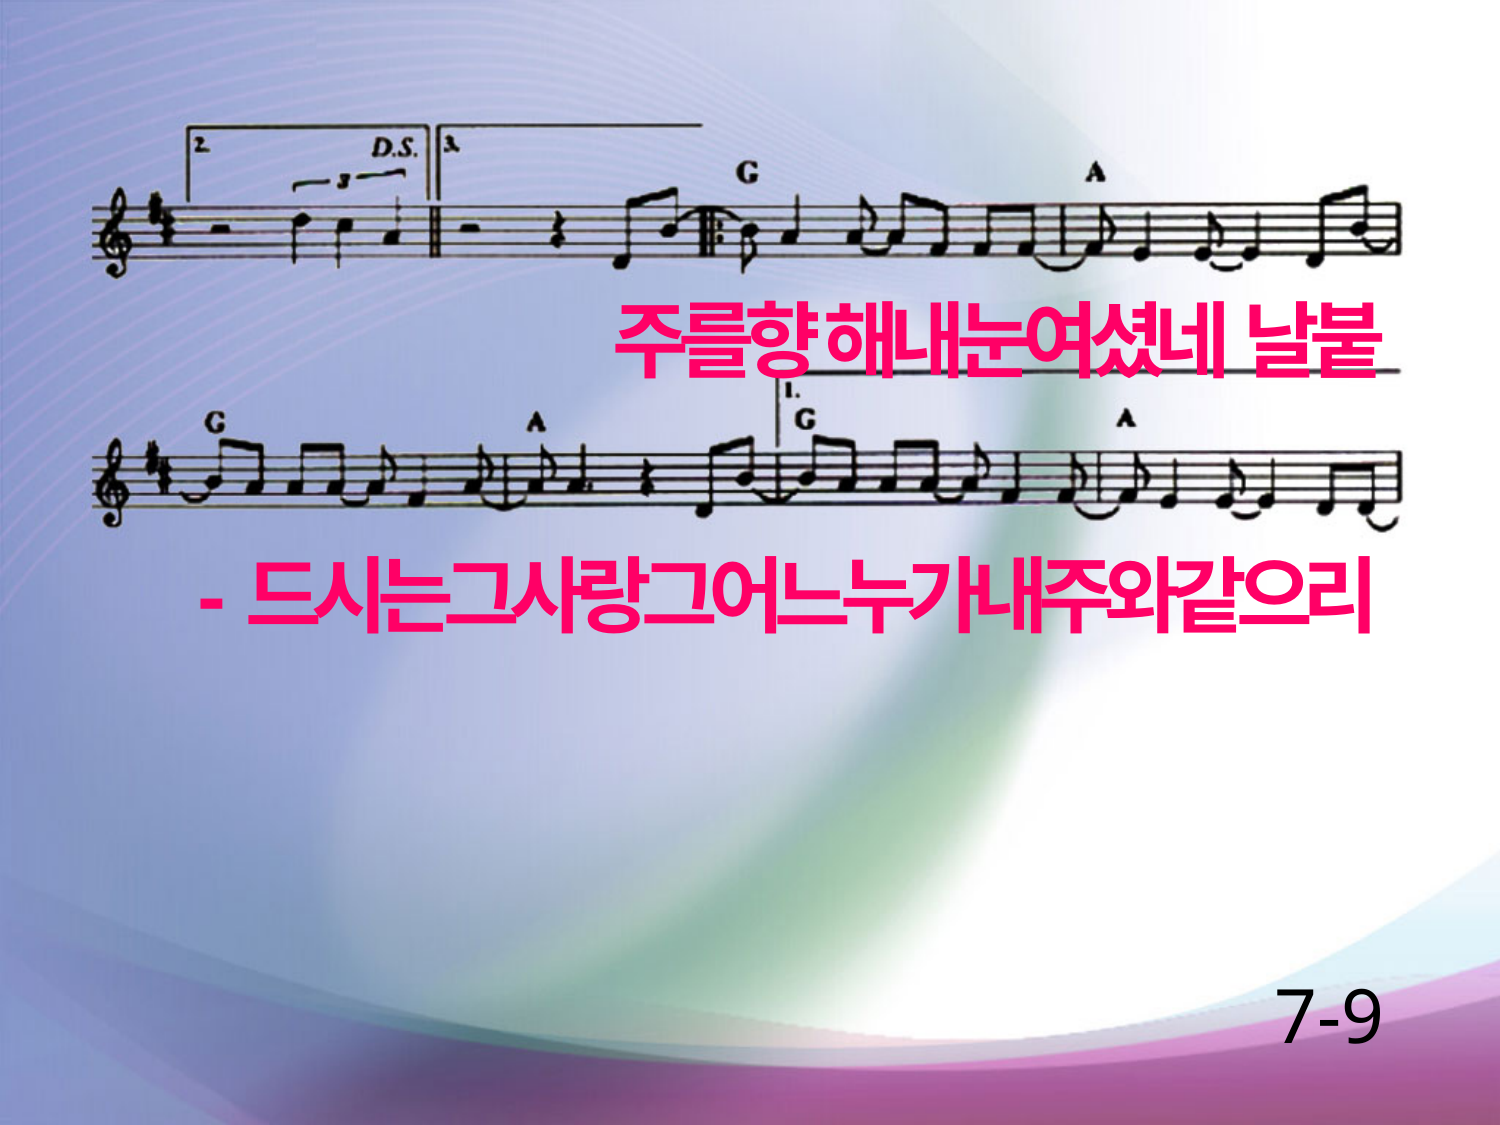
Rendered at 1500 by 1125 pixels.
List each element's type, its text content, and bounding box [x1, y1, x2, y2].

text_box -드시는그사랑그어느누가내주와같으리 [184, 535, 1395, 650]
picture [0, 0, 1500, 1125]
text_box 주를향 해내눈여셨네 날붙 [598, 281, 1402, 396]
text_box 7-9 [1259, 960, 1400, 1066]
